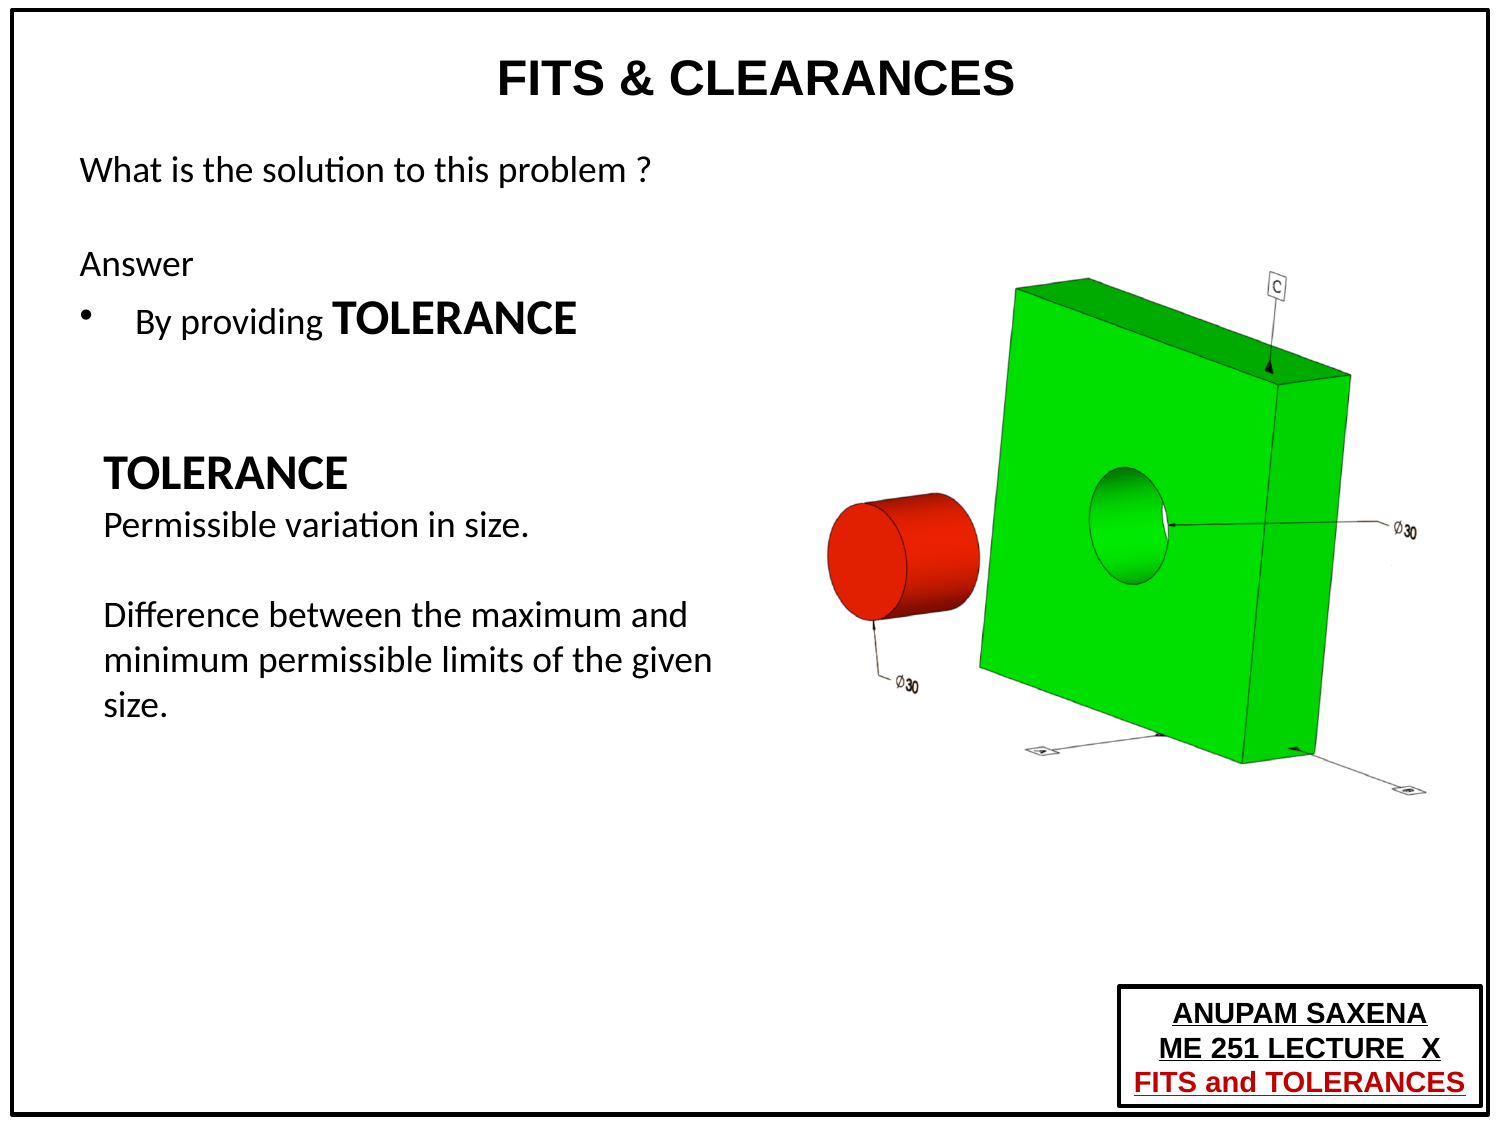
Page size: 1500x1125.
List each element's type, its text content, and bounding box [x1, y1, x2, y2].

text_box Answer By providing TOLERANCE [64, 231, 951, 352]
picture [808, 269, 1428, 805]
text_box TOLERANCE Permissible variation in size. Difference between the maximum and minimum permissible limits of the given size. [88, 432, 786, 778]
text_box What is the solution to this problem ? [64, 137, 1164, 197]
